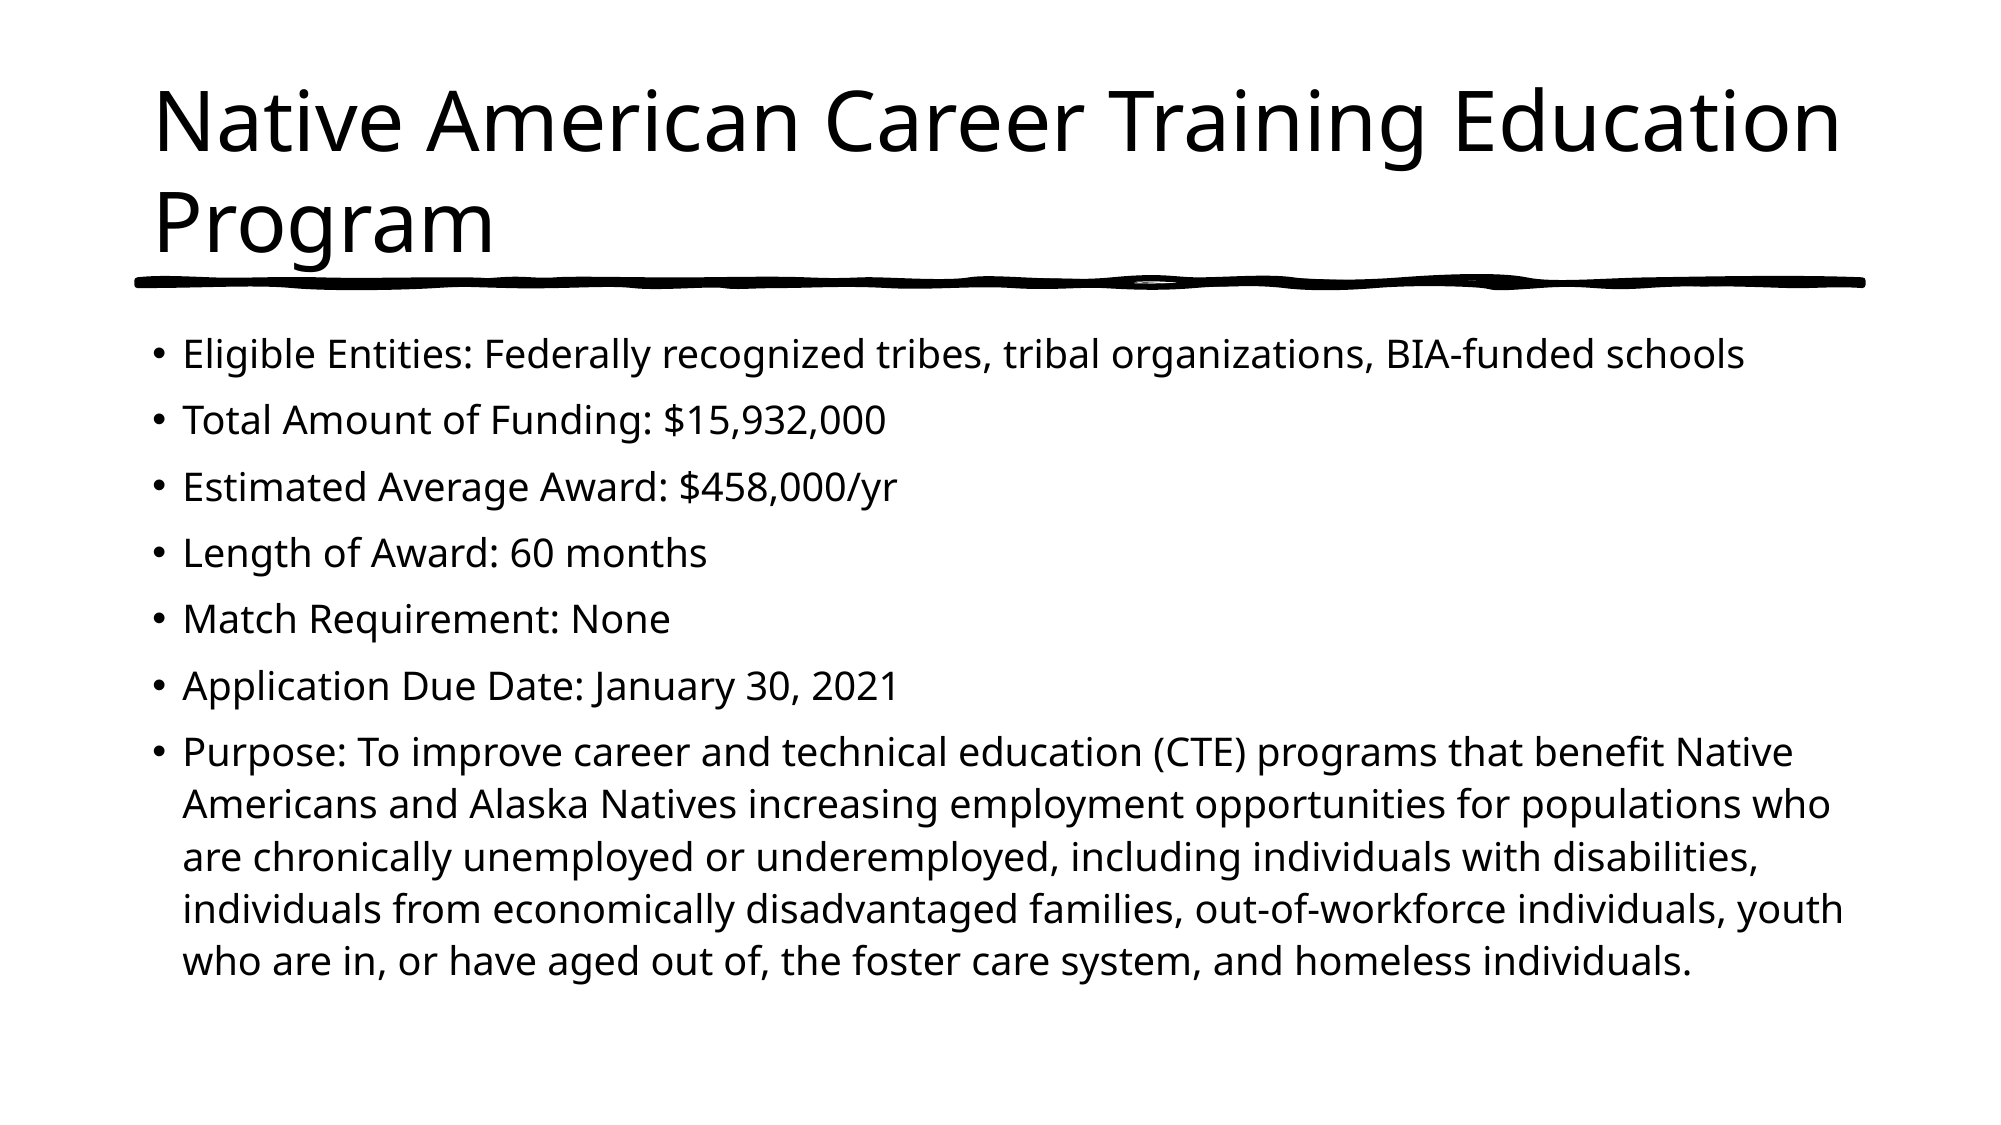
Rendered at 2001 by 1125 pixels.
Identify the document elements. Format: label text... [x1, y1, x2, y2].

list Eligible Entities: Federally recognized tribes, tribal organizations, BIA-funded schools Total Amount of Funding: $15,932,000 Estimated Average Award: $458,000/yr Length of Award: 60 months Match Requirement: None Application Due Date: January 30, 2021 Purpose: To improve career and technical education (CTE) programs that benefit Native Americans and Alaska Natives increasing employment opportunities for populations who are chronically unemployed or underemployed, including individuals with disabilities, individuals from economically disadvantaged families, out-of-workforce individuals, youth who are in, or have aged out of, the foster care system, and homeless individuals. [137, 316, 1863, 1014]
title Native American Career Training Education Program [137, 59, 1863, 278]
